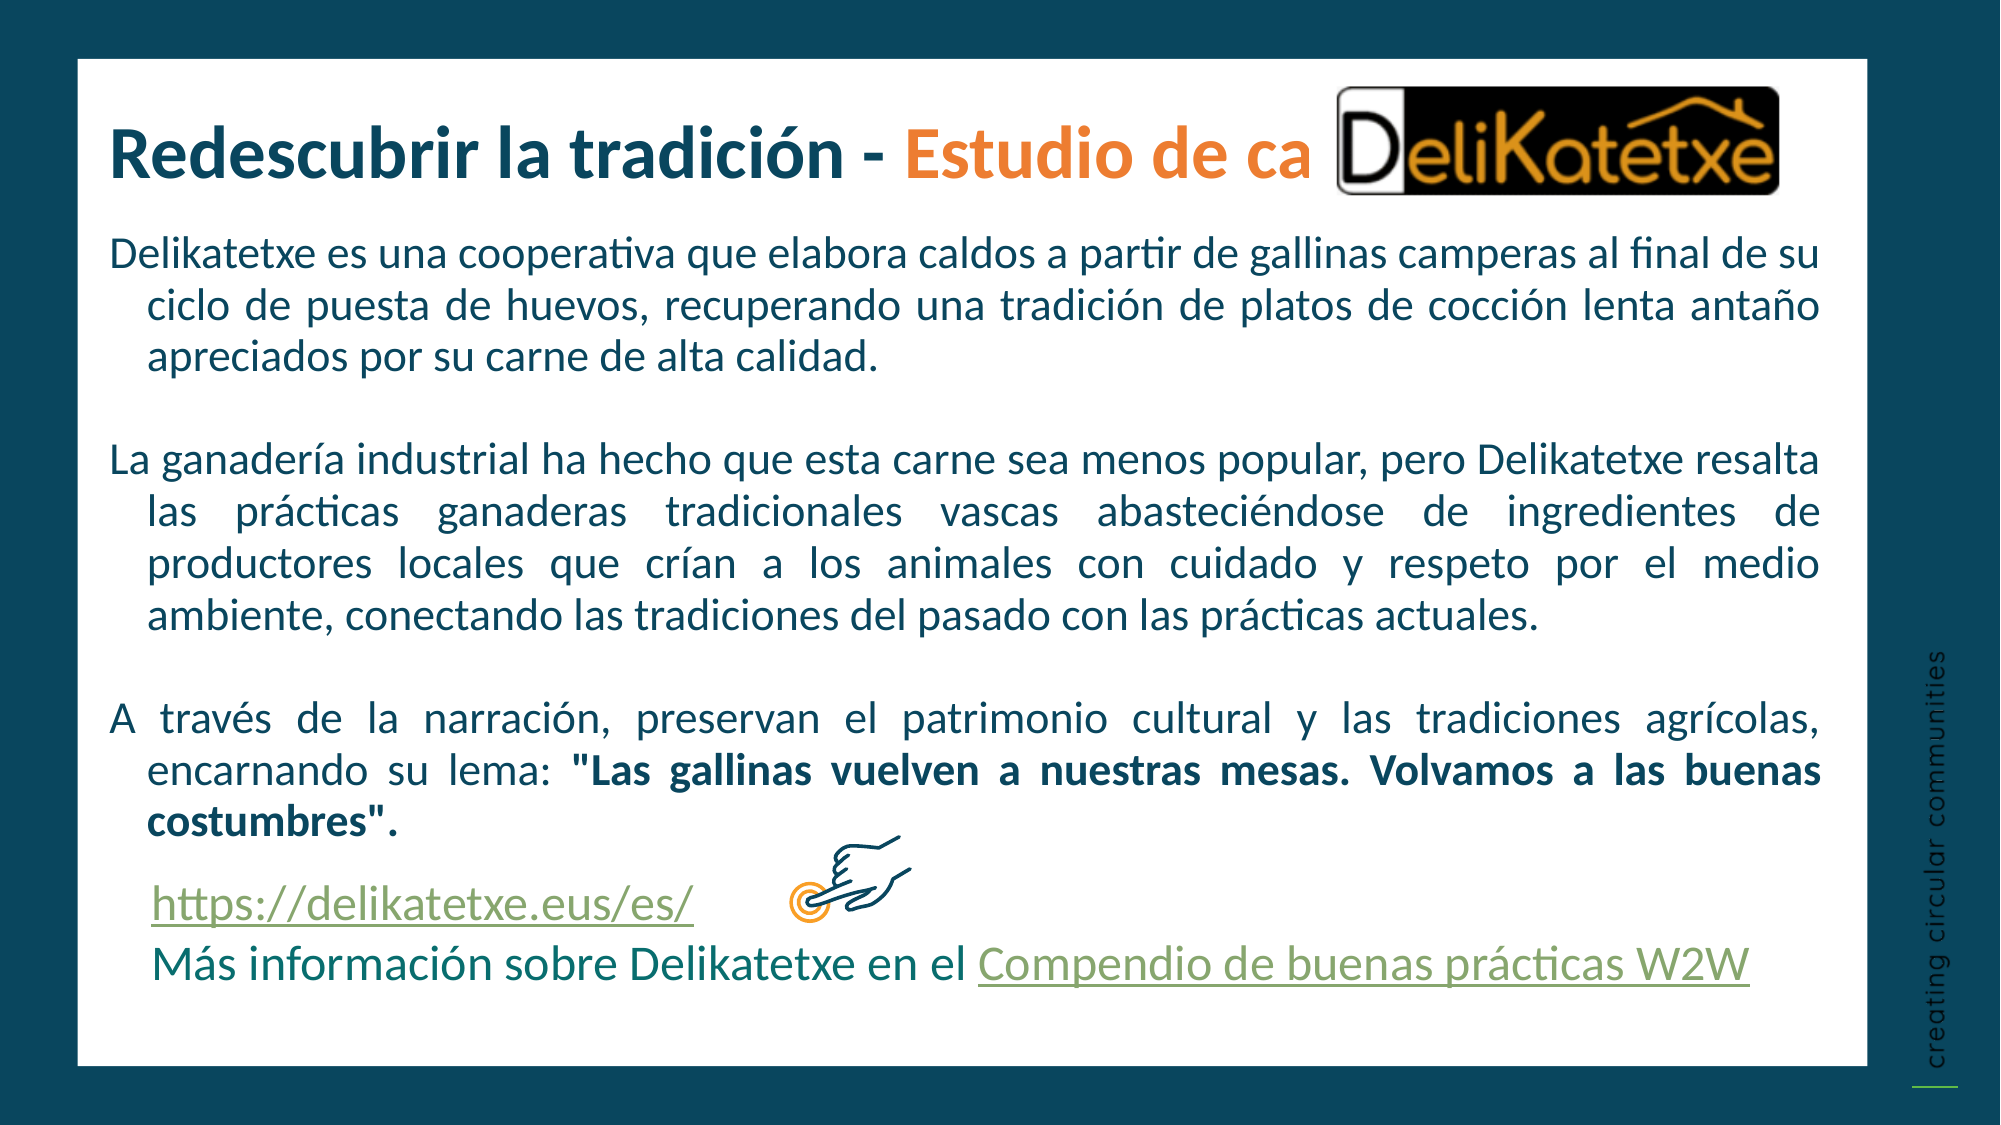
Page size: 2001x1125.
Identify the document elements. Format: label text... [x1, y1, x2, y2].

list Redescubrir la tradición - Estudio de caso [94, 106, 1744, 218]
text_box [814, 815, 882, 944]
picture [1309, 71, 1803, 208]
text_box https://delikatetxe.eus/es/ Más información sobre Delikatetxe en el Compendio de buenas prácticas W2W [136, 862, 1944, 998]
text_box Delikatetxe es una cooperativa que elabora caldos a partir de gallinas camperas al final de su ciclo de puesta de huevos, recuperando una tradición de platos de cocción lenta antaño apreciados por su carne de alta calidad. La ganadería industrial ha hecho que esta carne sea menos popular, pero Delikatetxe resalta las prácticas ganaderas tradicionales vascas abasteciéndose de ingredientes de productores locales que crían a los animales con cuidado y respeto por el medio ambiente, conectando las tradiciones del pasado con las prácticas actuales. A través de la narración, preservan el patrimonio cultural y las tradiciones agrícolas, encarnando su lema: "Las gallinas vuelven a nuestras mesas. Volvamos a las buenas costumbres". [94, 218, 1837, 907]
